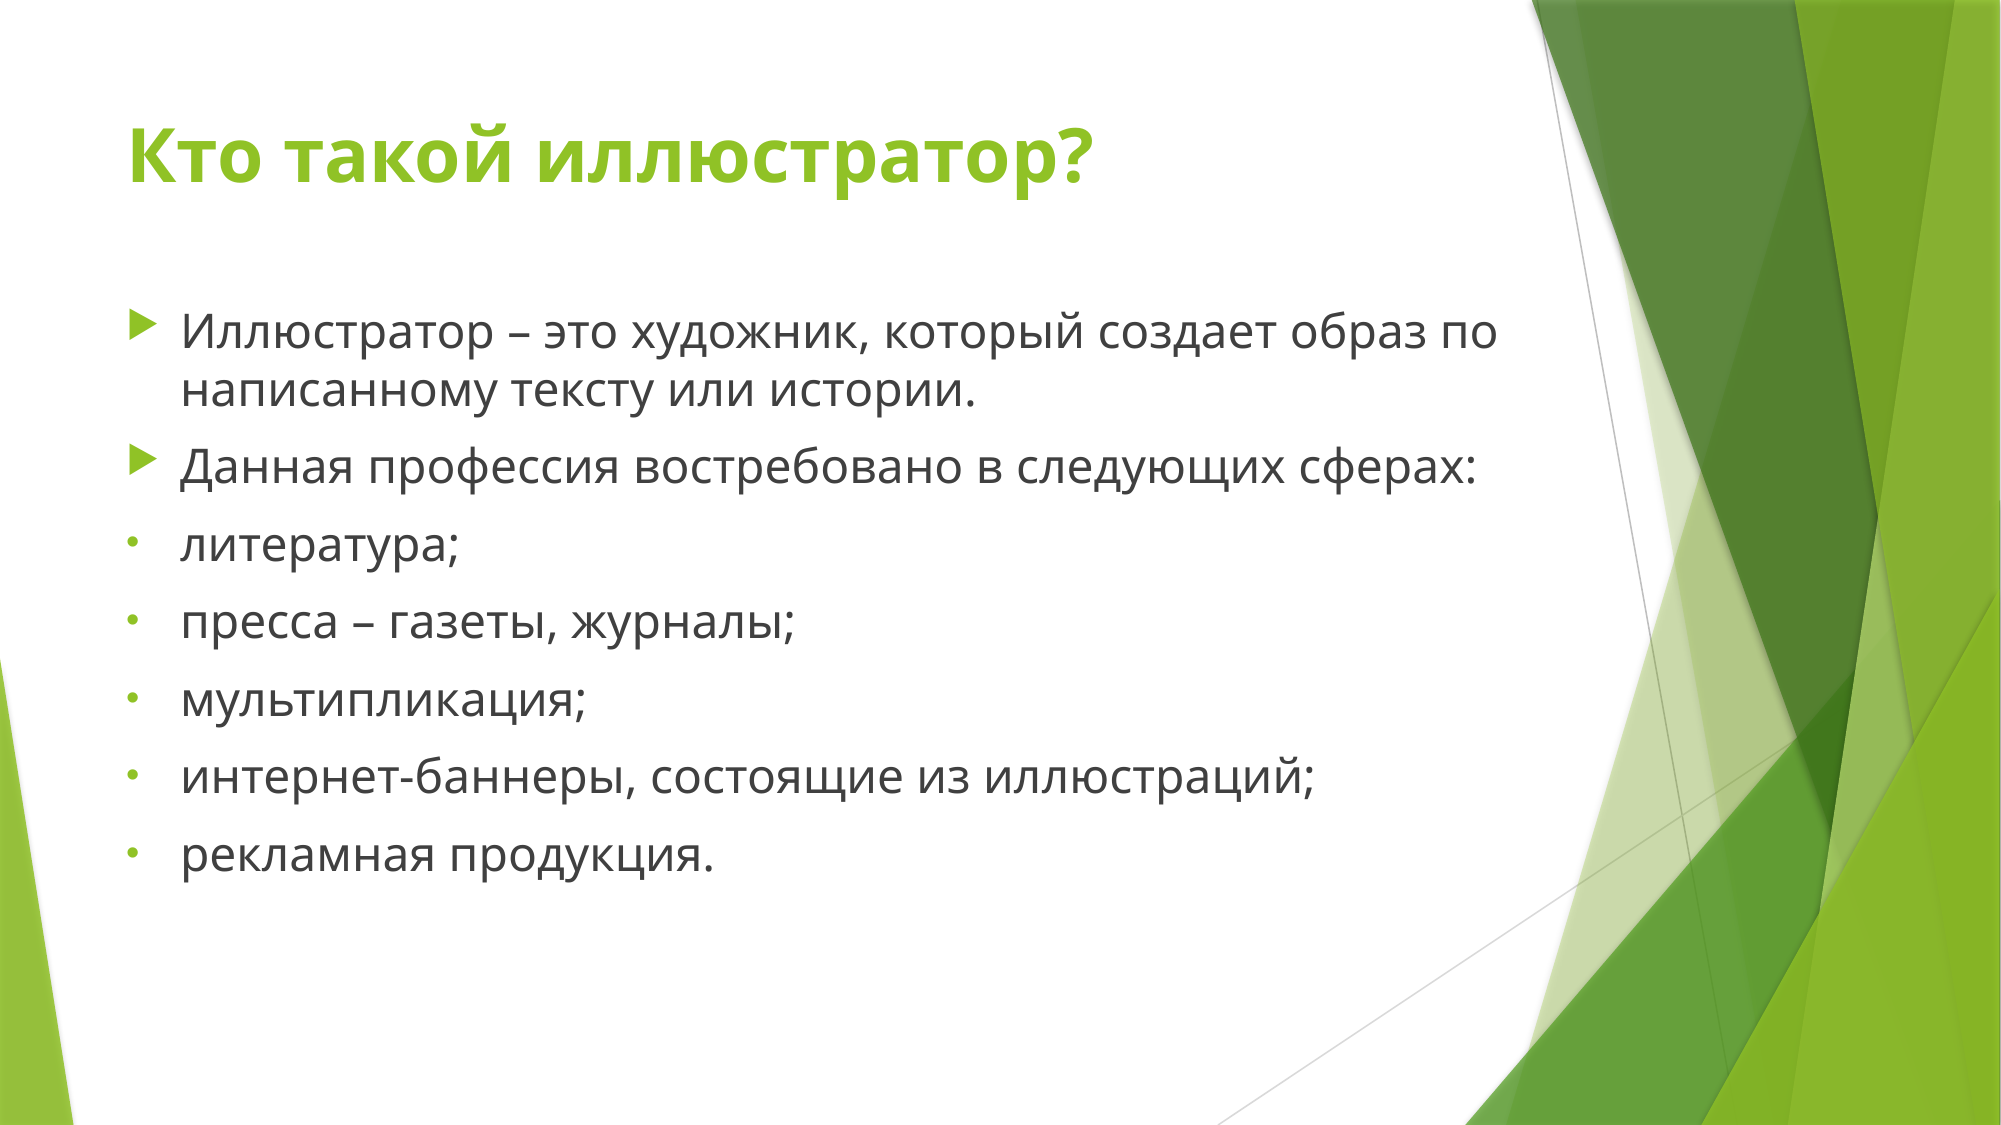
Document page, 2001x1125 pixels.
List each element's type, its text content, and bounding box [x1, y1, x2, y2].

title Кто такой иллюстратор? [111, 99, 1522, 292]
list Иллюстратор – это художник, который создает образ по написанному тексту или истории. Данная профессия востребовано в следующих сферах: литература; пресса – газеты, журналы; мультипликация; интернет-баннеры, состоящие из иллюстраций; рекламная продукция. [111, 292, 1522, 930]
